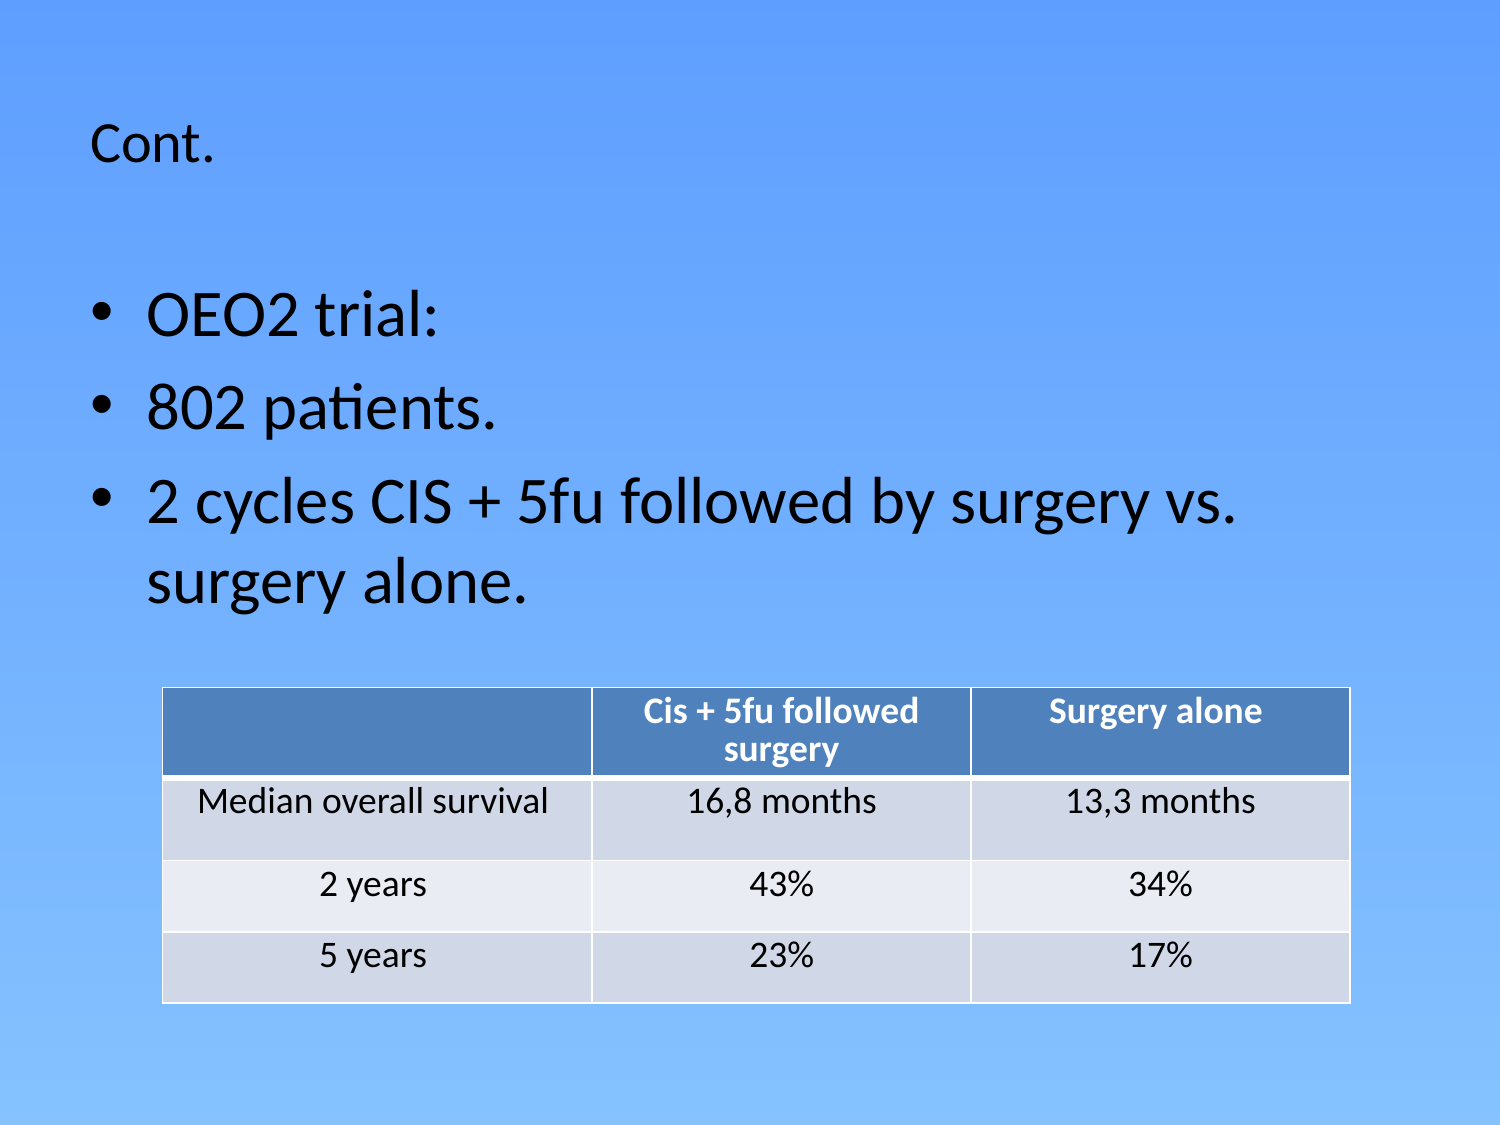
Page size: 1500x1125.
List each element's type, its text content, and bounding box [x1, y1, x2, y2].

table_cell 43% [593, 861, 970, 931]
table_cell 13,3 months [972, 781, 1349, 860]
table_header Cis + 5fu followed surgery [593, 688, 970, 775]
table_cell 5 years [163, 933, 591, 1002]
table_cell Median overall survival [163, 781, 591, 860]
table_cell 34% [972, 861, 1349, 931]
list OEO2 trial: 802 patients. 2 cycles CIS + 5fu followed by surgery vs. surgery alone. [75, 262, 1450, 1005]
table_cell 17% [972, 933, 1349, 1002]
table_header [163, 688, 591, 775]
table_header Surgery alone [972, 688, 1349, 775]
table_cell 23% [593, 933, 970, 1002]
table_cell 2 years [163, 861, 591, 931]
title Cont. [75, 45, 1425, 233]
table_cell 16,8 months [593, 781, 970, 860]
